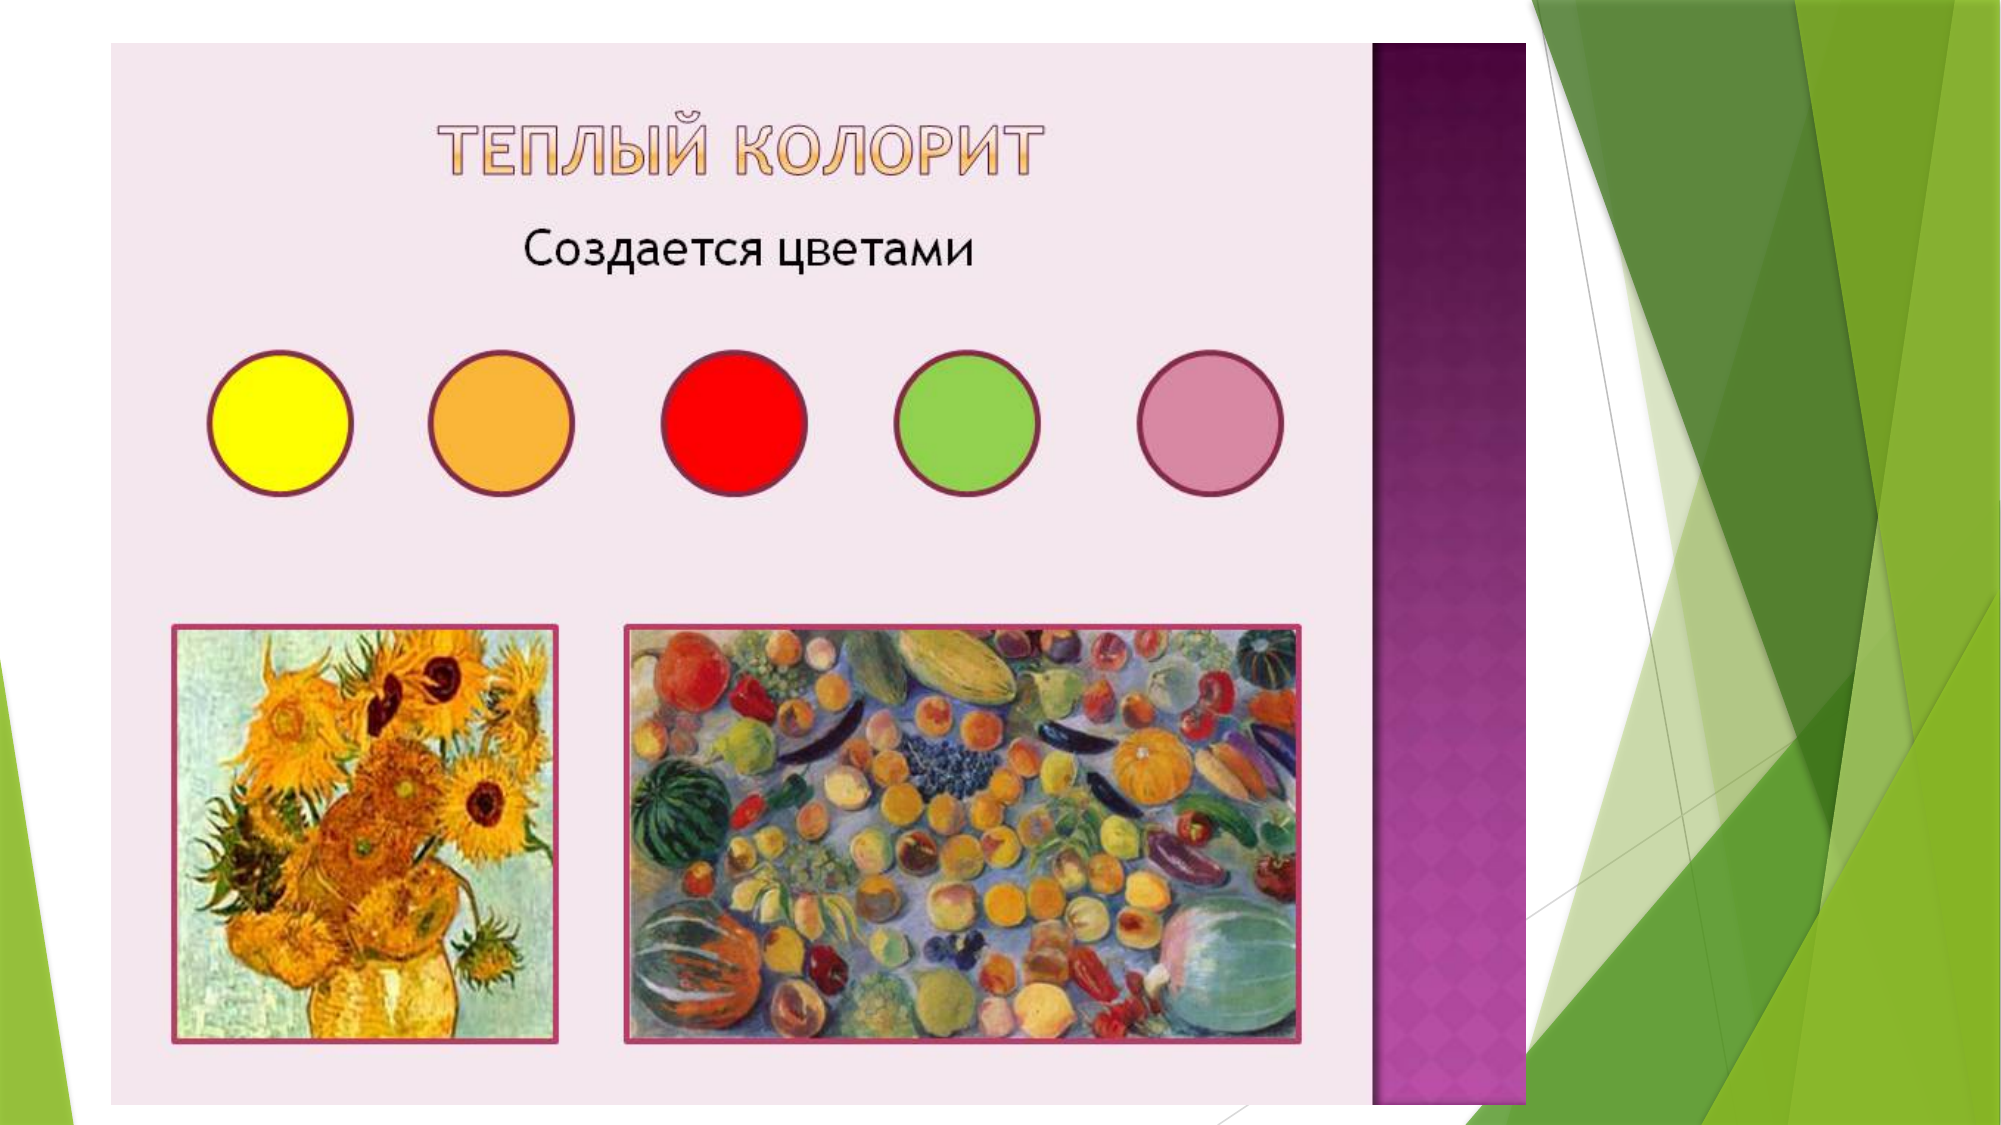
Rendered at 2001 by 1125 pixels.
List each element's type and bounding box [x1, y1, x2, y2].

list [110, 43, 1527, 1106]
